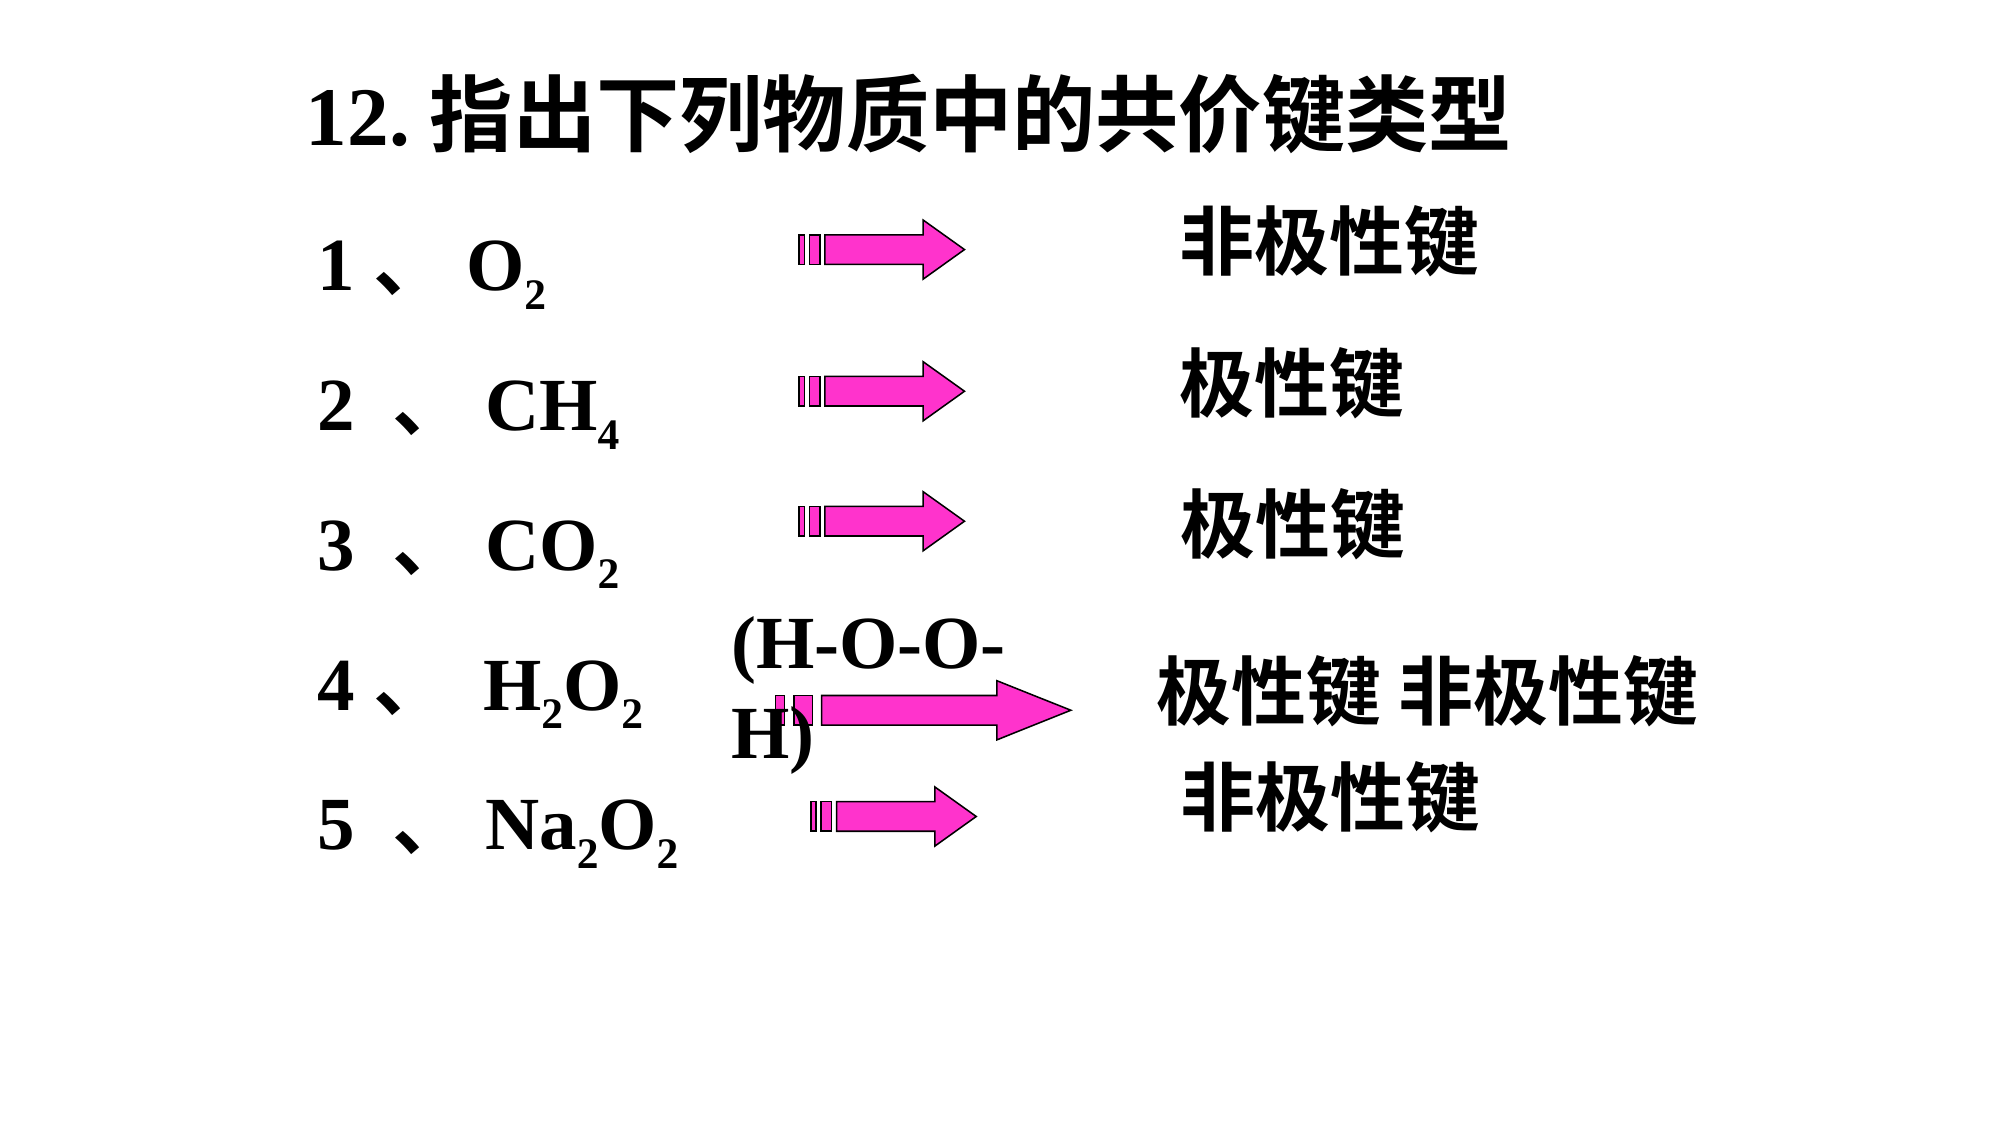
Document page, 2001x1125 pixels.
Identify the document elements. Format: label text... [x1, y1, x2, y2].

text_box [799, 506, 805, 536]
text_box [810, 801, 817, 832]
text_box [824, 361, 965, 421]
text_box 非极性键 [1165, 186, 1568, 292]
text_box 1、O2 2 、CH4 3 、CO2 4、 H2O2 5 、Na2O2 [303, 208, 906, 1013]
text_box [821, 801, 832, 832]
text_box 极性键 [1165, 328, 1721, 434]
text_box [824, 220, 965, 280]
text_box [836, 786, 977, 847]
text_box [824, 491, 965, 551]
text_box [809, 234, 820, 265]
text_box [809, 376, 820, 407]
text_box [799, 376, 805, 407]
text_box (H-O-O-H) [716, 586, 1095, 781]
text_box 极性键 [1165, 470, 1544, 576]
text_box [809, 506, 820, 536]
text_box 非极性键 [1165, 743, 1627, 848]
text_box 极性键 非极性键 [1141, 636, 1804, 742]
text_box 12.指出下列物质中的共价键类型 [291, 54, 1703, 170]
text_box [799, 234, 805, 265]
